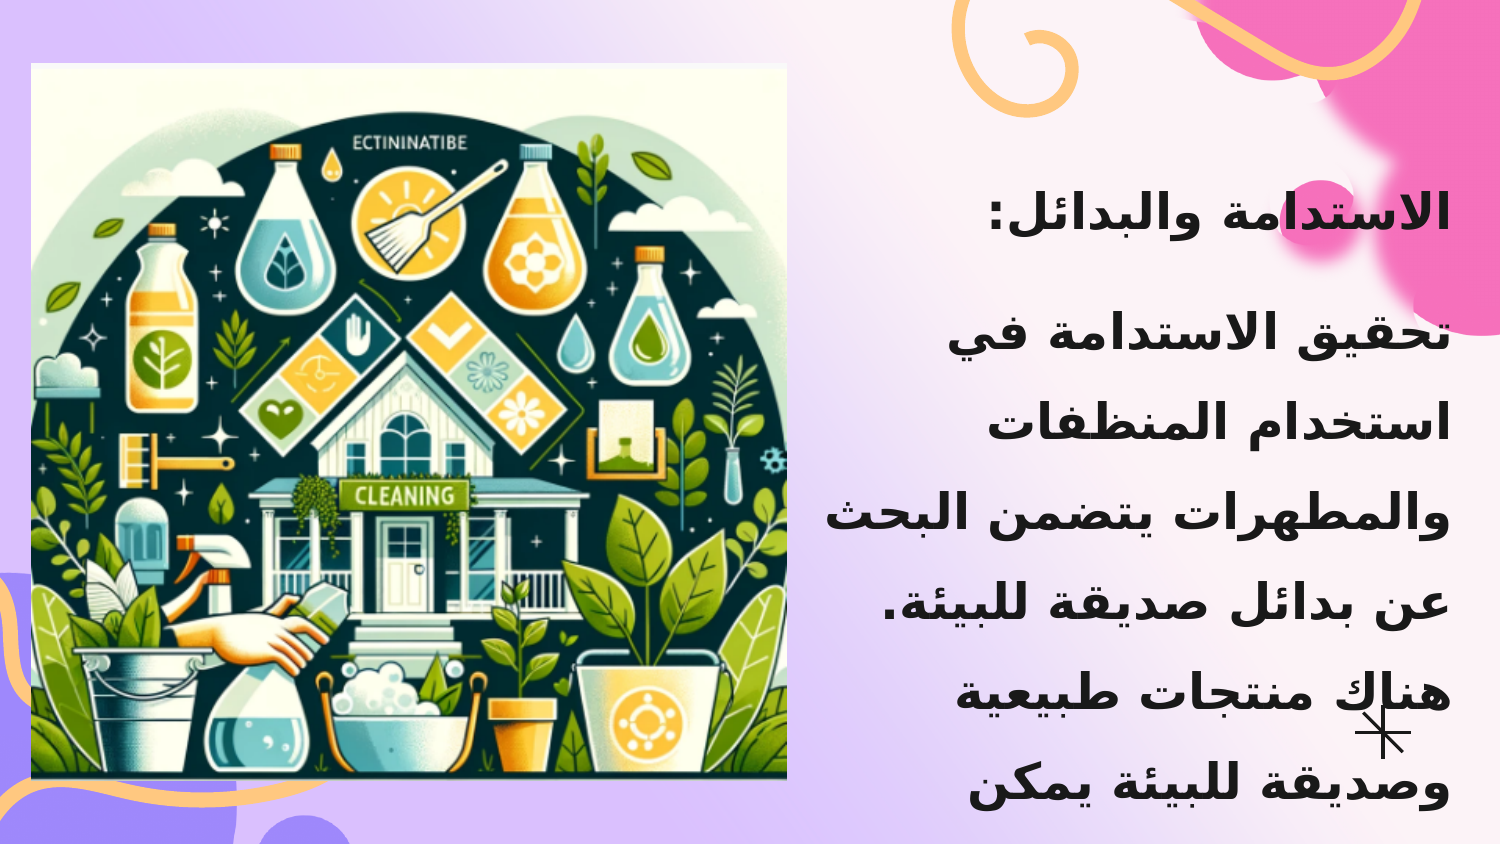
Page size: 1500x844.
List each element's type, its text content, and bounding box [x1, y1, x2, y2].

picture [0, 62, 787, 844]
title الاستدامة والبدائل: تحقيق الاستدامة في استخدام المنظفات والمطهرات يتضمن البحث عن بدائل صديقة للبيئة. هناك منتجات طبيعية وصديقة للبيئة يمكن استخدامها للحفاظ على النظافة دون تأثير ضار على البيئة. [797, 134, 1469, 800]
picture [1133, 0, 1500, 347]
picture [1197, 0, 1407, 66]
